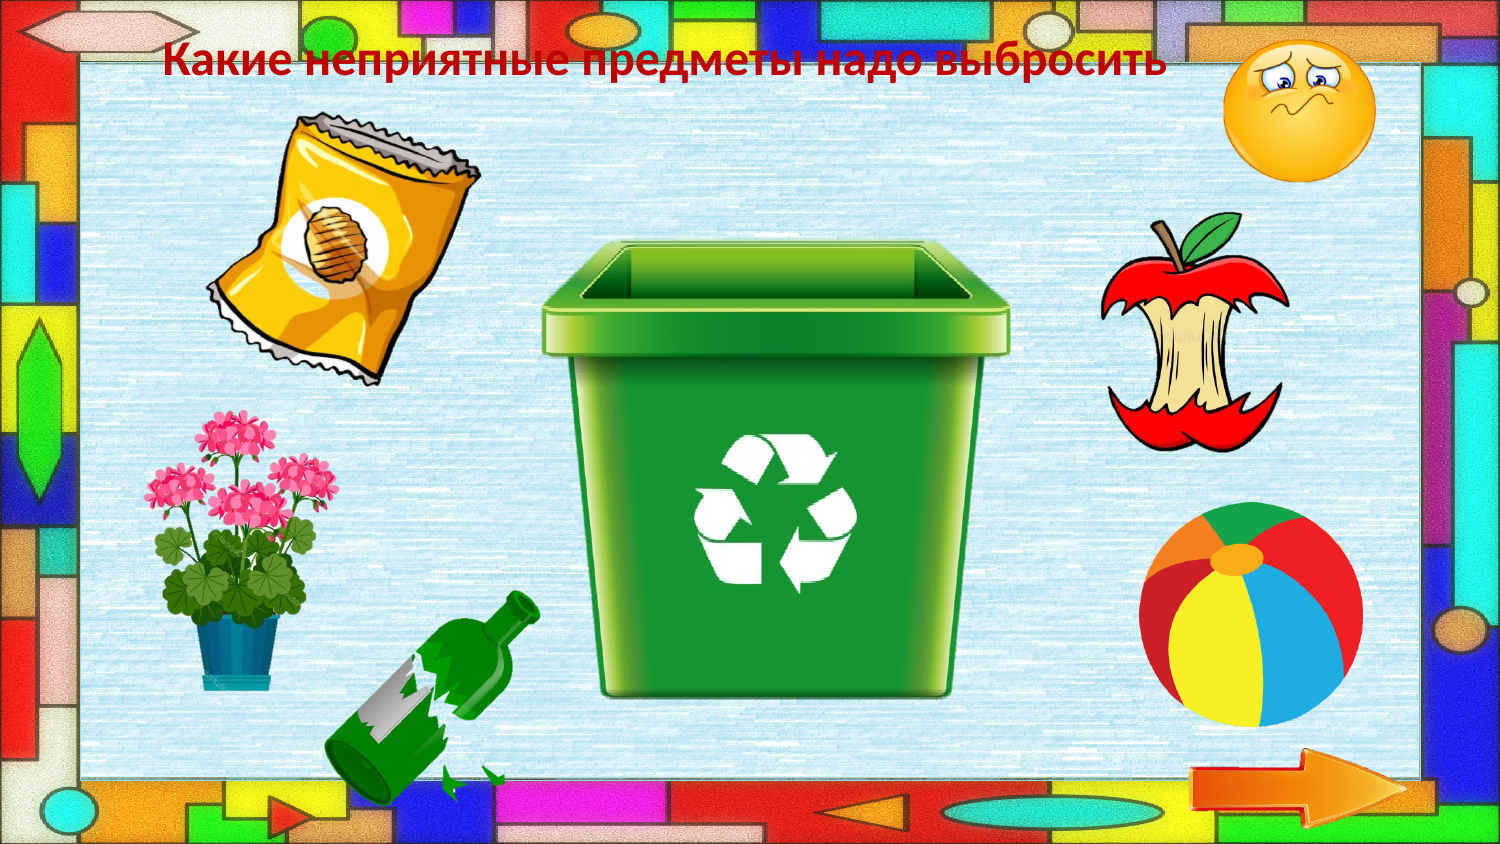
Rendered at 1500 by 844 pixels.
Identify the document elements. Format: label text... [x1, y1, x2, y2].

title Какие неприятные предметы надо выбросить [104, 20, 1227, 92]
picture [0, 0, 1500, 844]
